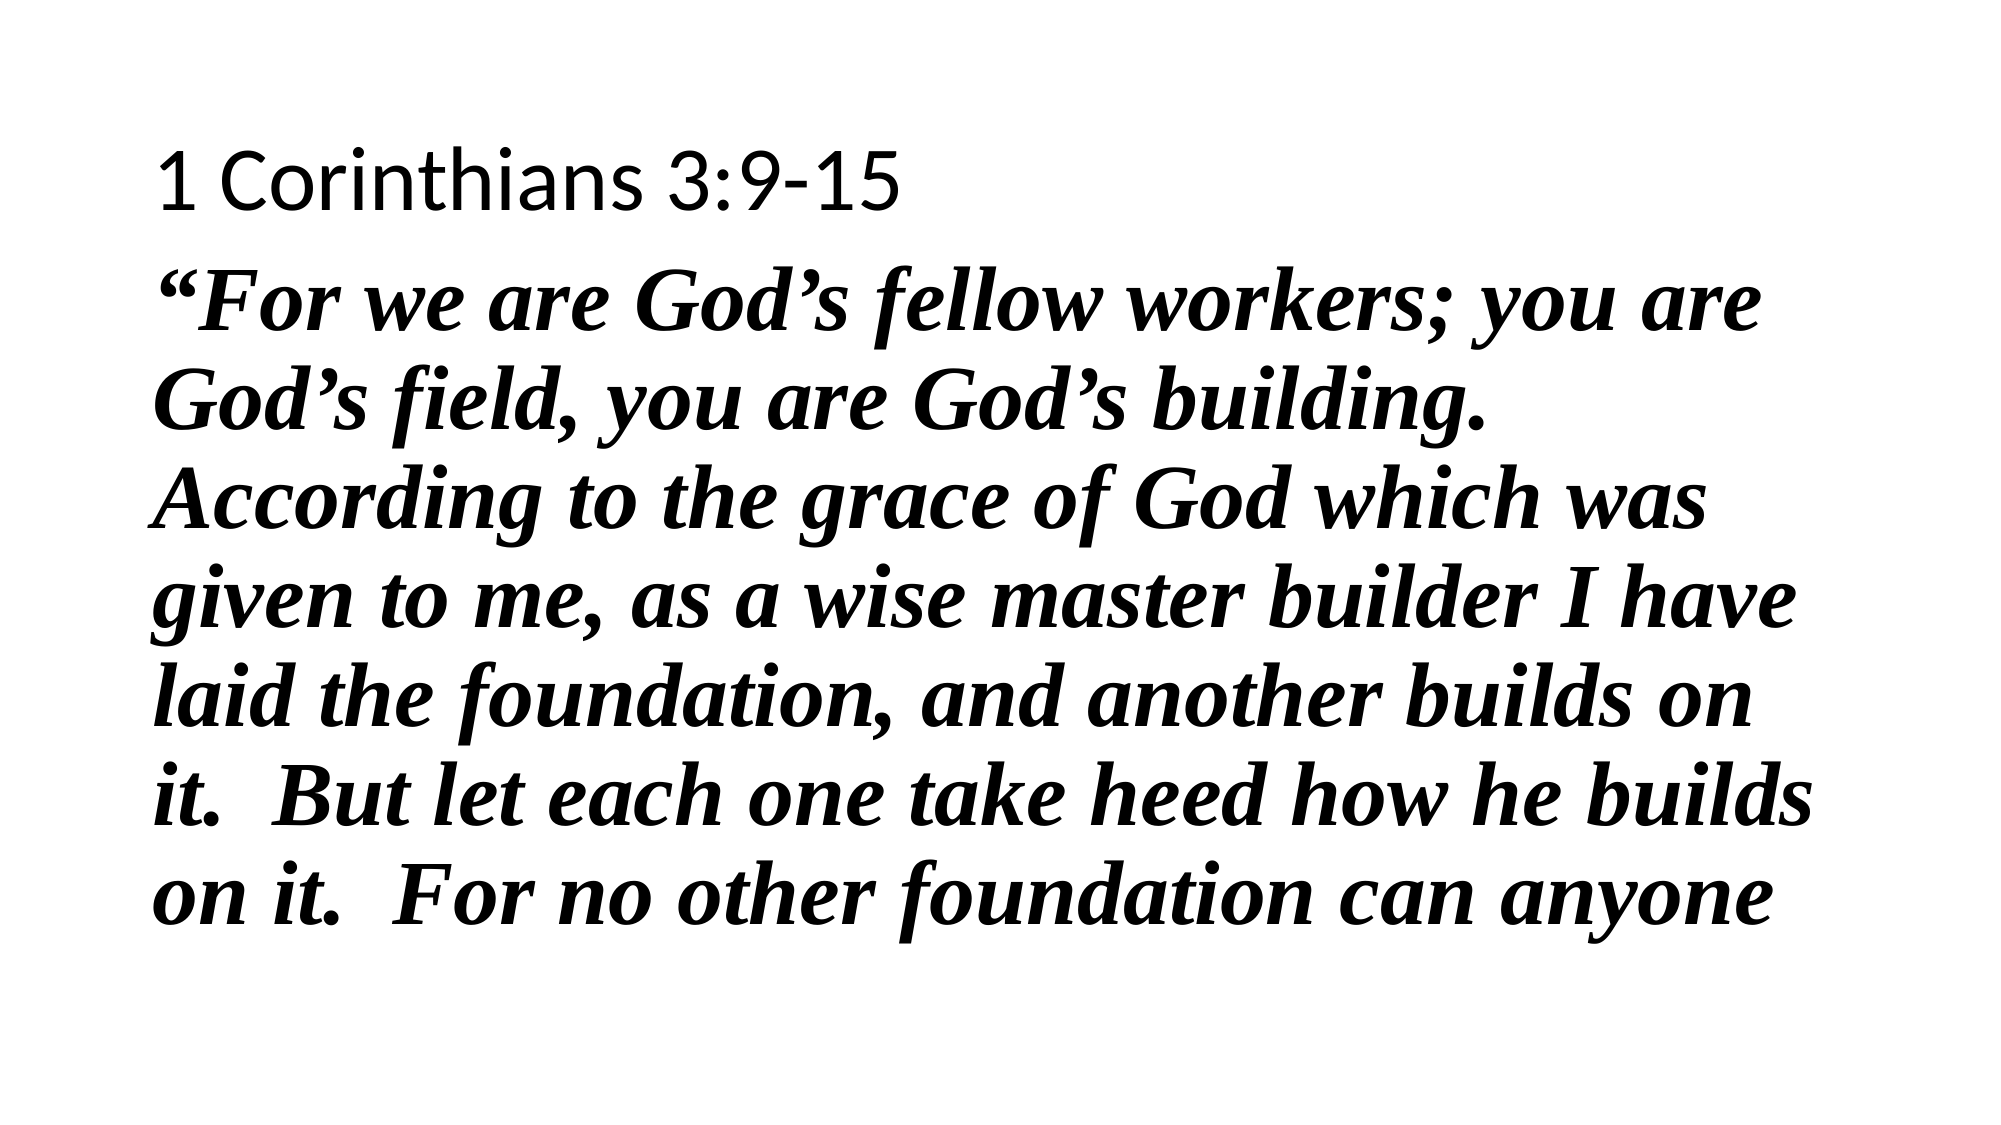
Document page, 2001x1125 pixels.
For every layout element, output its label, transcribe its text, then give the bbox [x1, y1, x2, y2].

list 1 Corinthians 3:9-15 “For we are God’s fellow workers; you are God’s field, you are God’s building. According to the grace of God which was given to me, as a wise master builder I have laid the foundation, and another builds on it. But let each one take heed how he builds on it. For no other foundation can anyone [137, 124, 1863, 1014]
